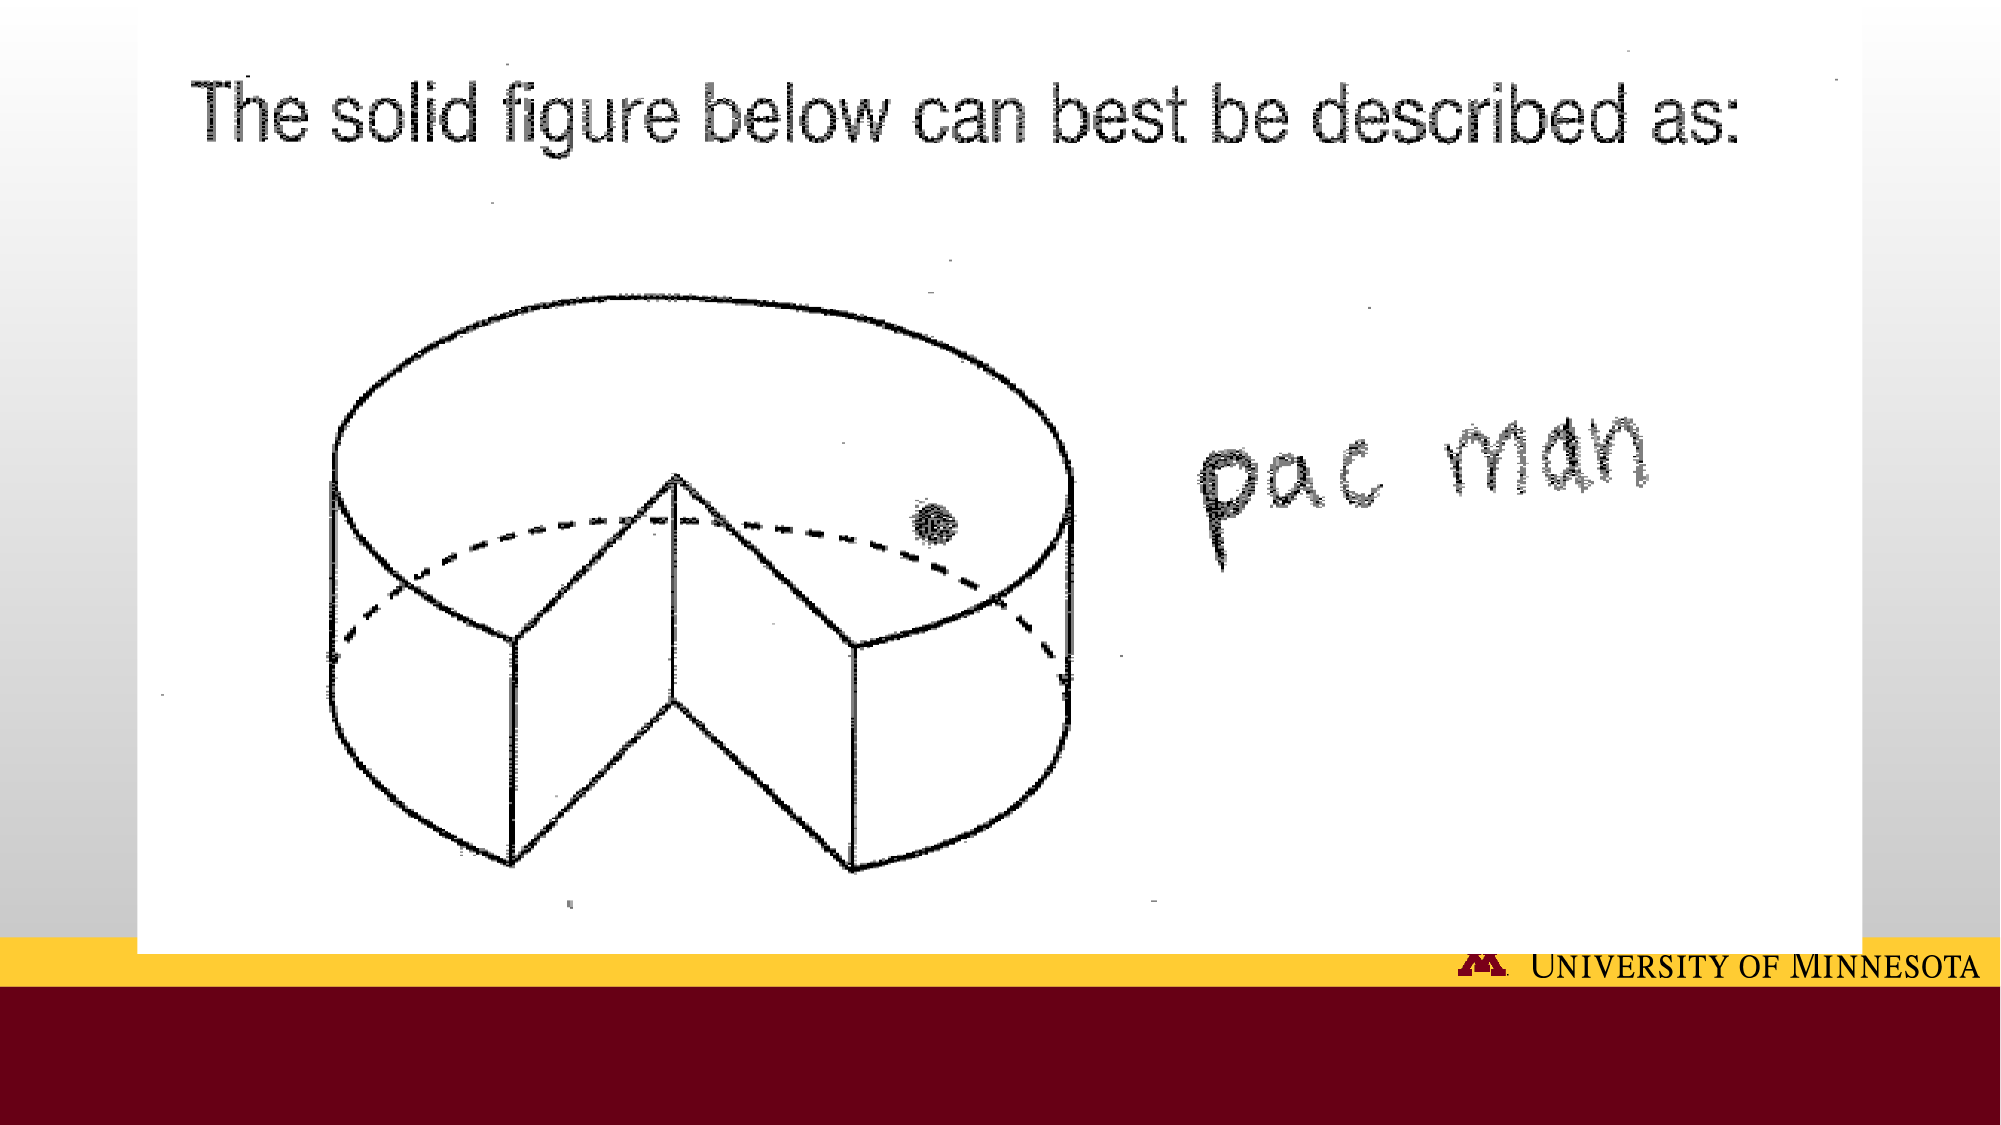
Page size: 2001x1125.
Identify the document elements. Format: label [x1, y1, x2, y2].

picture [137, 0, 1863, 976]
